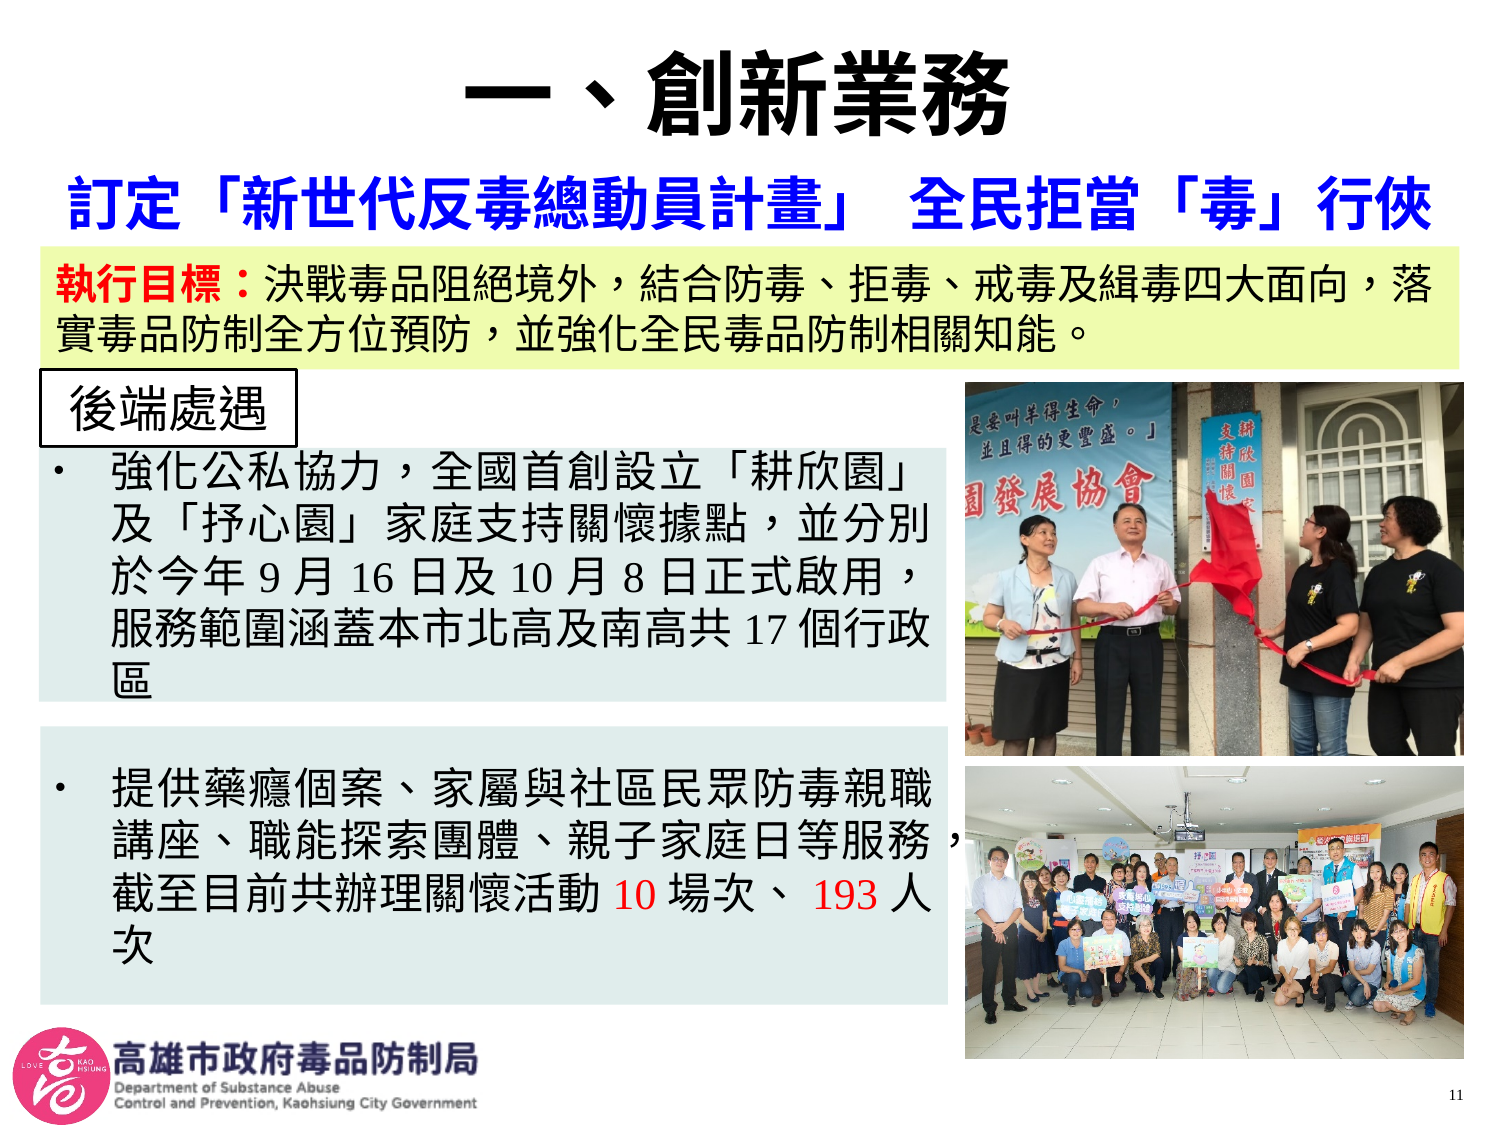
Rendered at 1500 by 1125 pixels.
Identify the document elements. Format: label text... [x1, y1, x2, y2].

text_box 訂定「新世代反毒總動員計畫」 全民拒當「毒」行俠 [8, 151, 1492, 252]
text_box 後端處遇 [36, 365, 301, 450]
slide_number 11 [1418, 1051, 1479, 1112]
text_box 強化公私協力，全國首創設立「耕欣園」及「抒心園」家庭支持關懷據點，並分別於今年9月16日及10月8日正式啟用，服務範圍涵蓋本市北高及南高共17個行政區 [38, 447, 947, 702]
text_box 執行目標：決戰毒品阻絕境外，結合防毒、拒毒、戒毒及緝毒四大面向，落實毒品防制全方位預防，並強化全民毒品防制相關知能。 [40, 246, 1460, 370]
picture [9, 1027, 490, 1125]
picture [965, 766, 1464, 1059]
text_box 提供藥癮個案、家屬與社區民眾防毒親職講座、職能探索團體、親子家庭日等服務，截至目前共辦理關懷活動10場次、193人次 [40, 726, 948, 1005]
text_box 一、創新業務 [62, 21, 1413, 151]
picture [965, 382, 1464, 756]
